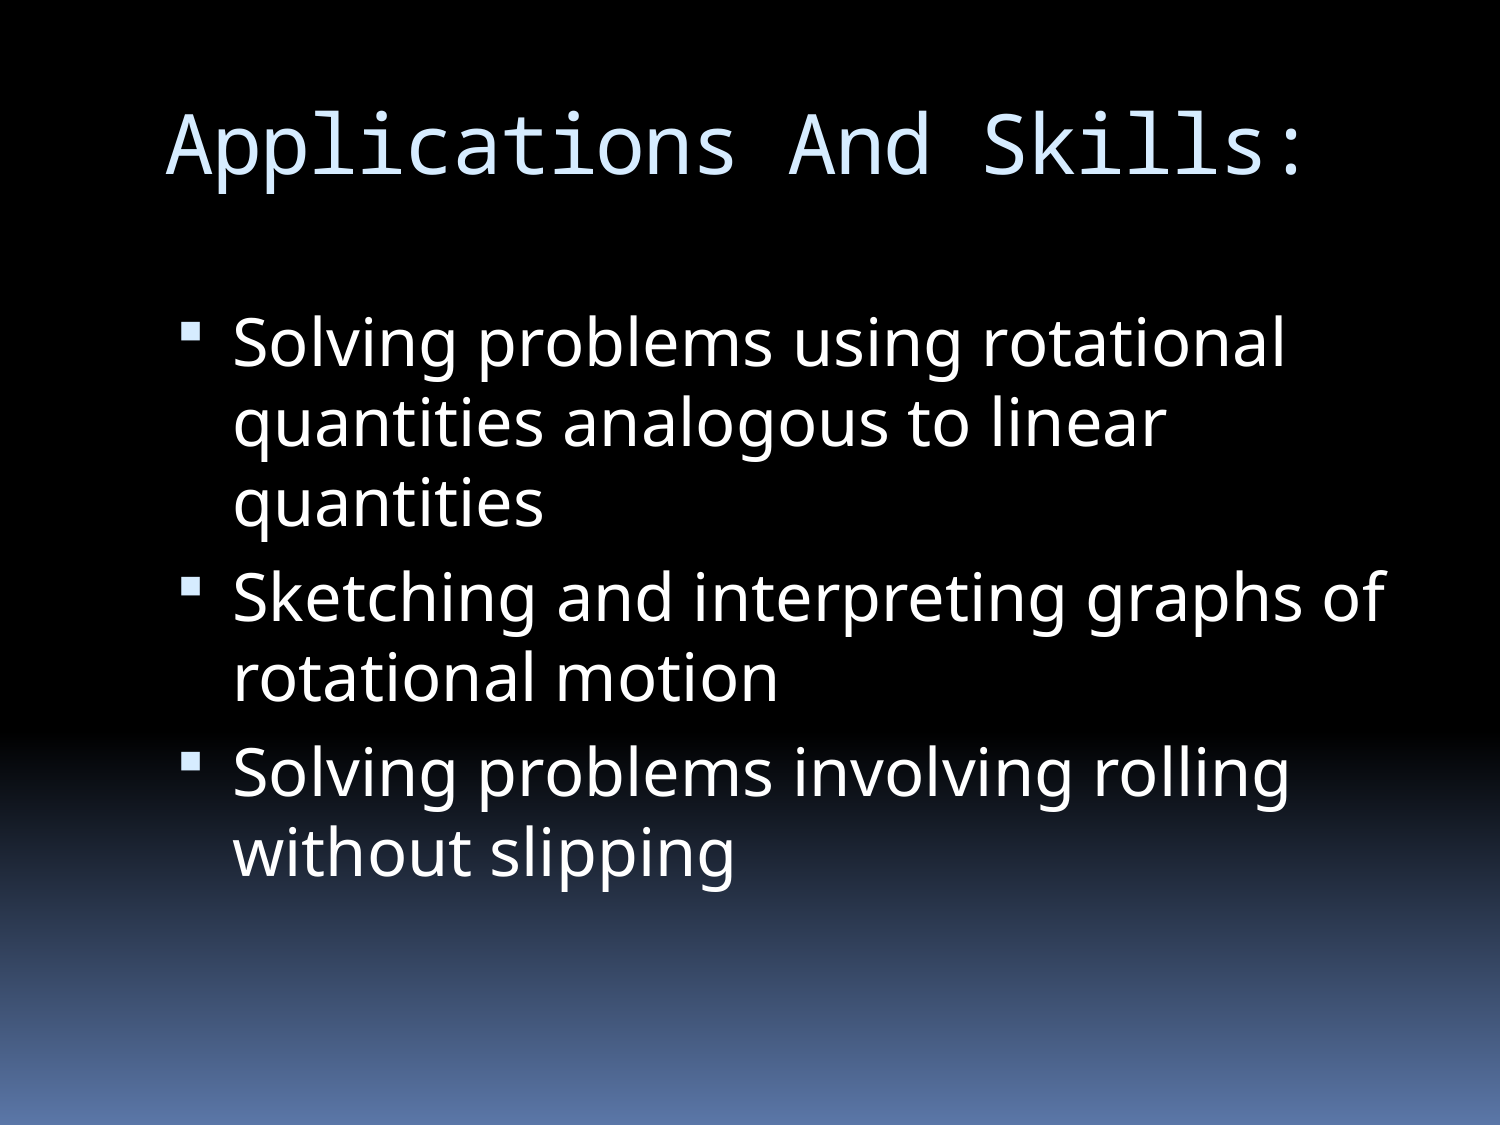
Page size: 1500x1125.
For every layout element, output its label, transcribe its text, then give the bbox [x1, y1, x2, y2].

title Applications And Skills: [150, 83, 1425, 234]
list Solving problems using rotational quantities analogous to linear quantities Sketching and interpreting graphs of rotational motion Solving problems involving rolling without slipping [150, 292, 1425, 1043]
